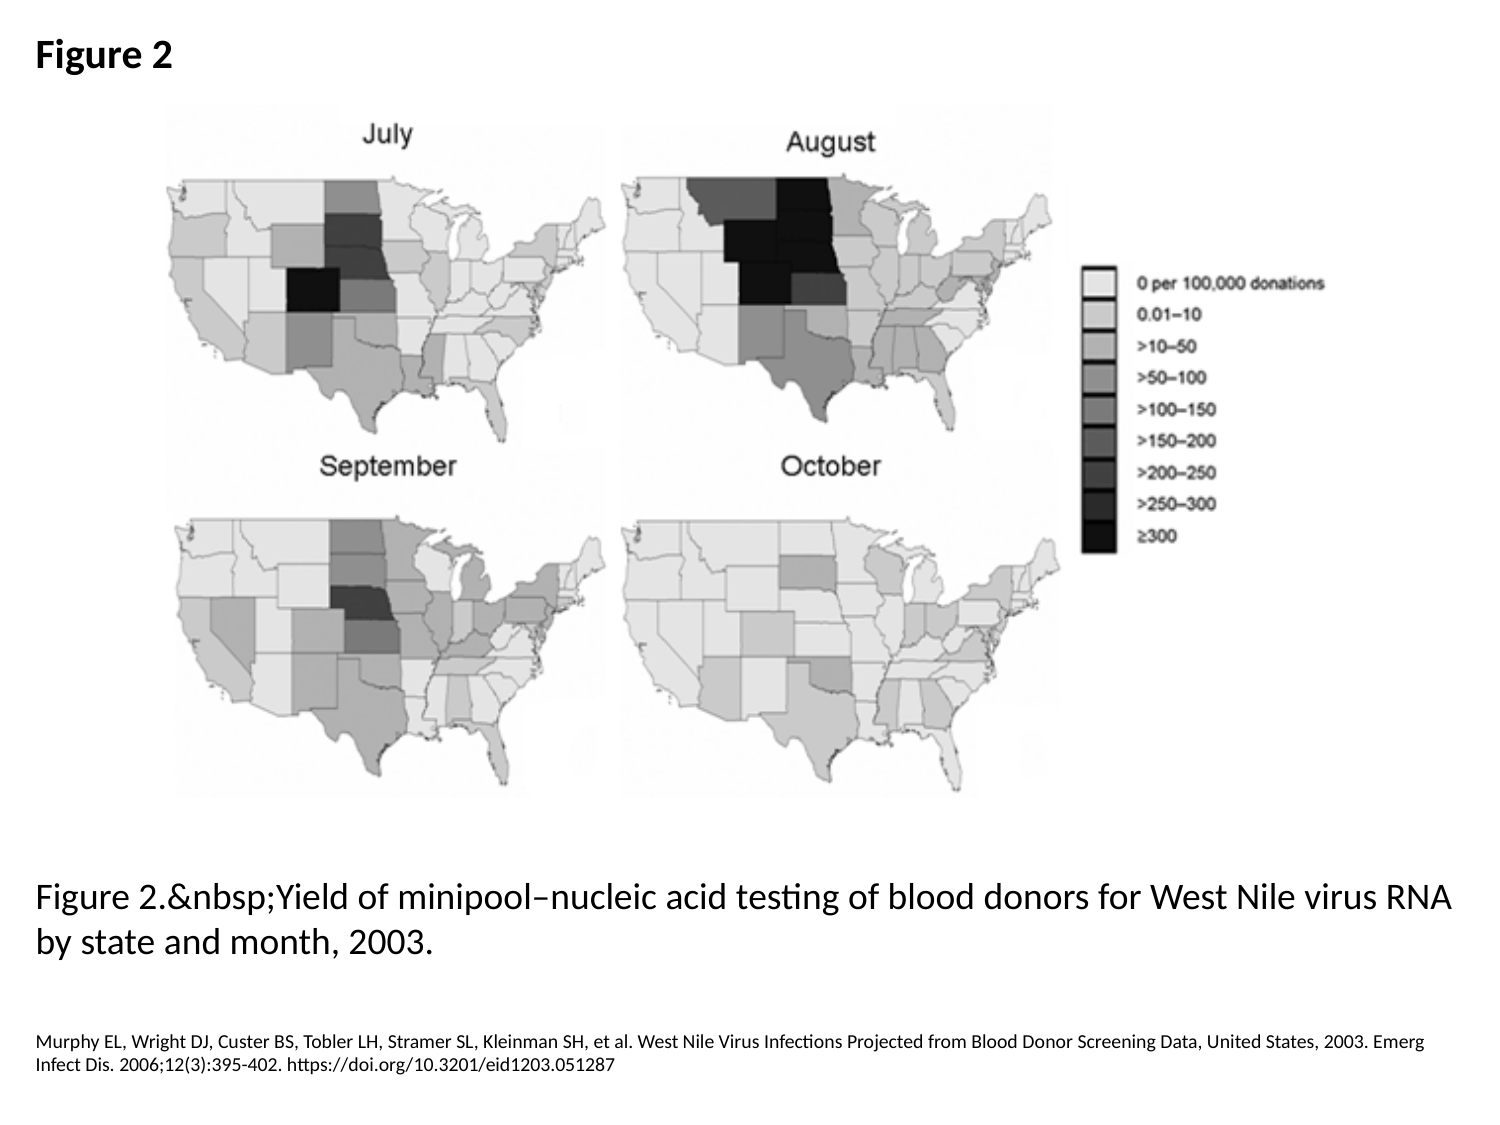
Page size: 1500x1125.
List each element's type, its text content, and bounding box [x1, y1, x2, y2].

text_box Murphy EL, Wright DJ, Custer BS, Tobler LH, Stramer SL, Kleinman SH, et al. West Nile Virus Infections Projected from Blood Donor Screening Data, United States, 2003. Emerg Infect Dis. 2006;12(3):395-402. https://doi.org/10.3201/eid1203.051287 [19, 1019, 1481, 1085]
picture [156, 103, 1343, 813]
text_box Figure 2.&nbsp;Yield of minipool–nucleic acid testing of blood donors for West Nile virus RNA by state and month, 2003. [19, 810, 1481, 1019]
text_box Figure 2 [19, 19, 1481, 85]
